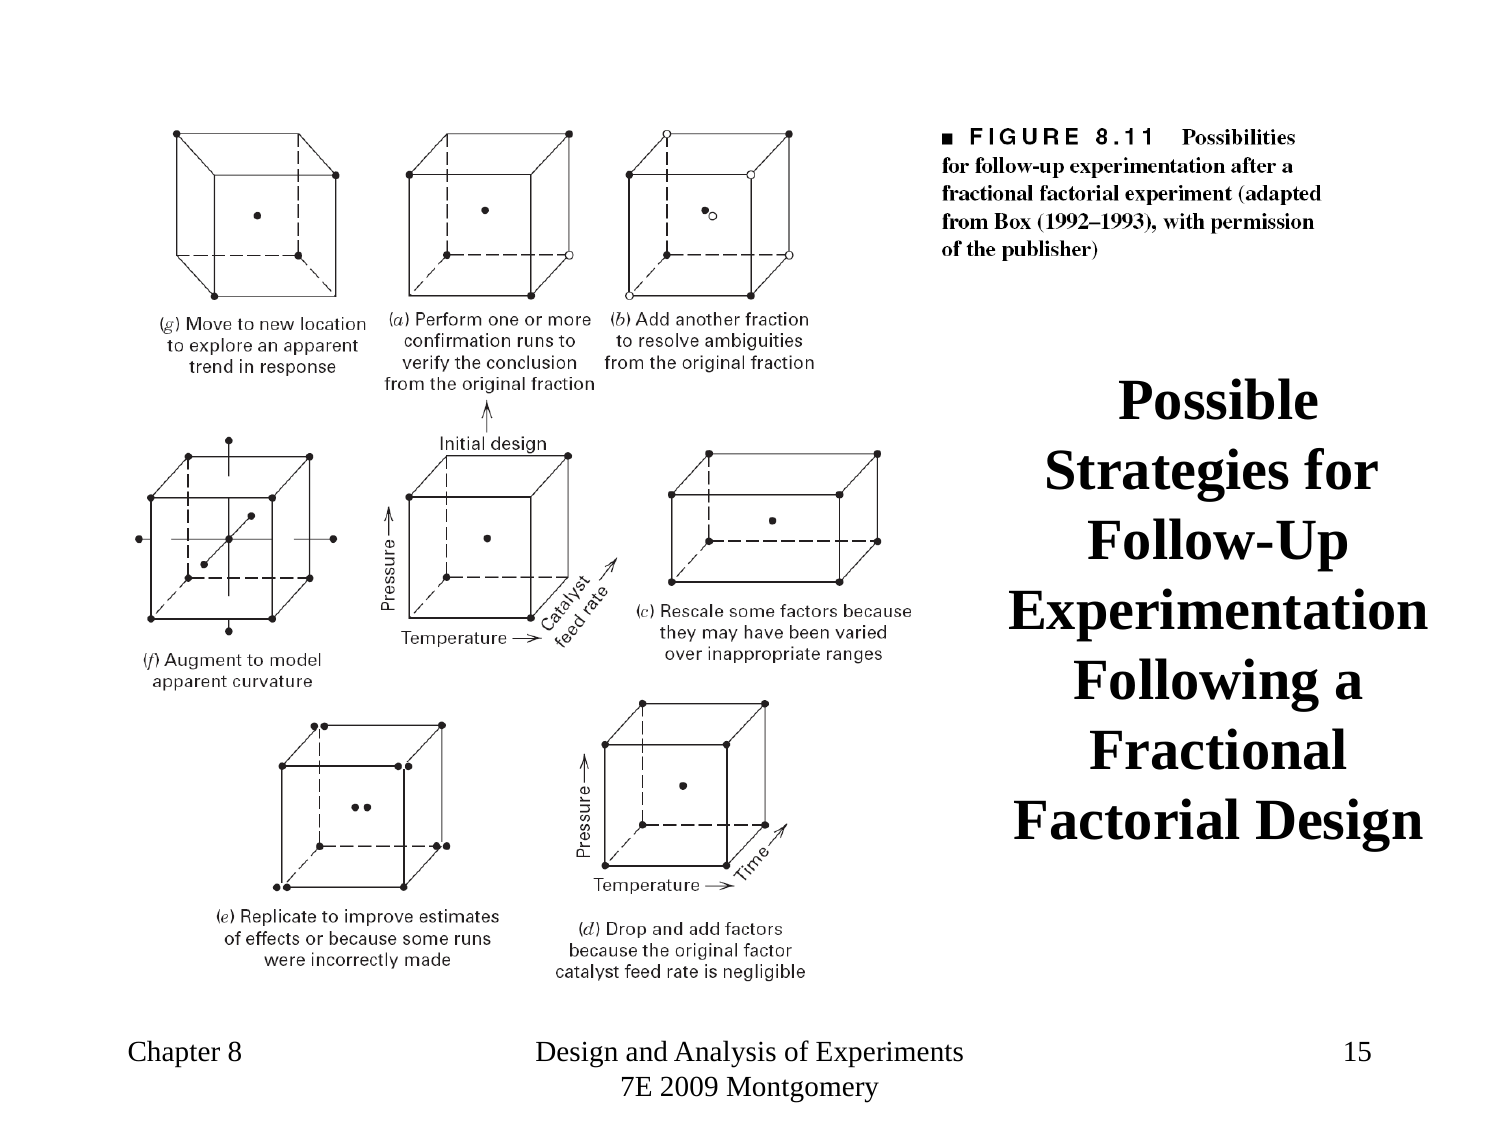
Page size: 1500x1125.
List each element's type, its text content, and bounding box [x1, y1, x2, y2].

slide_number Chapter 8 [112, 1024, 426, 1101]
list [112, 108, 1388, 992]
slide_number 15 [1074, 1024, 1388, 1101]
footer Design and Analysis of Experiments 7E 2009 Montgomery [512, 1024, 988, 1101]
text_box Possible Strategies for Follow-Up Experimentation Following a Fractional Factorial Design [1391, 362, 1463, 850]
